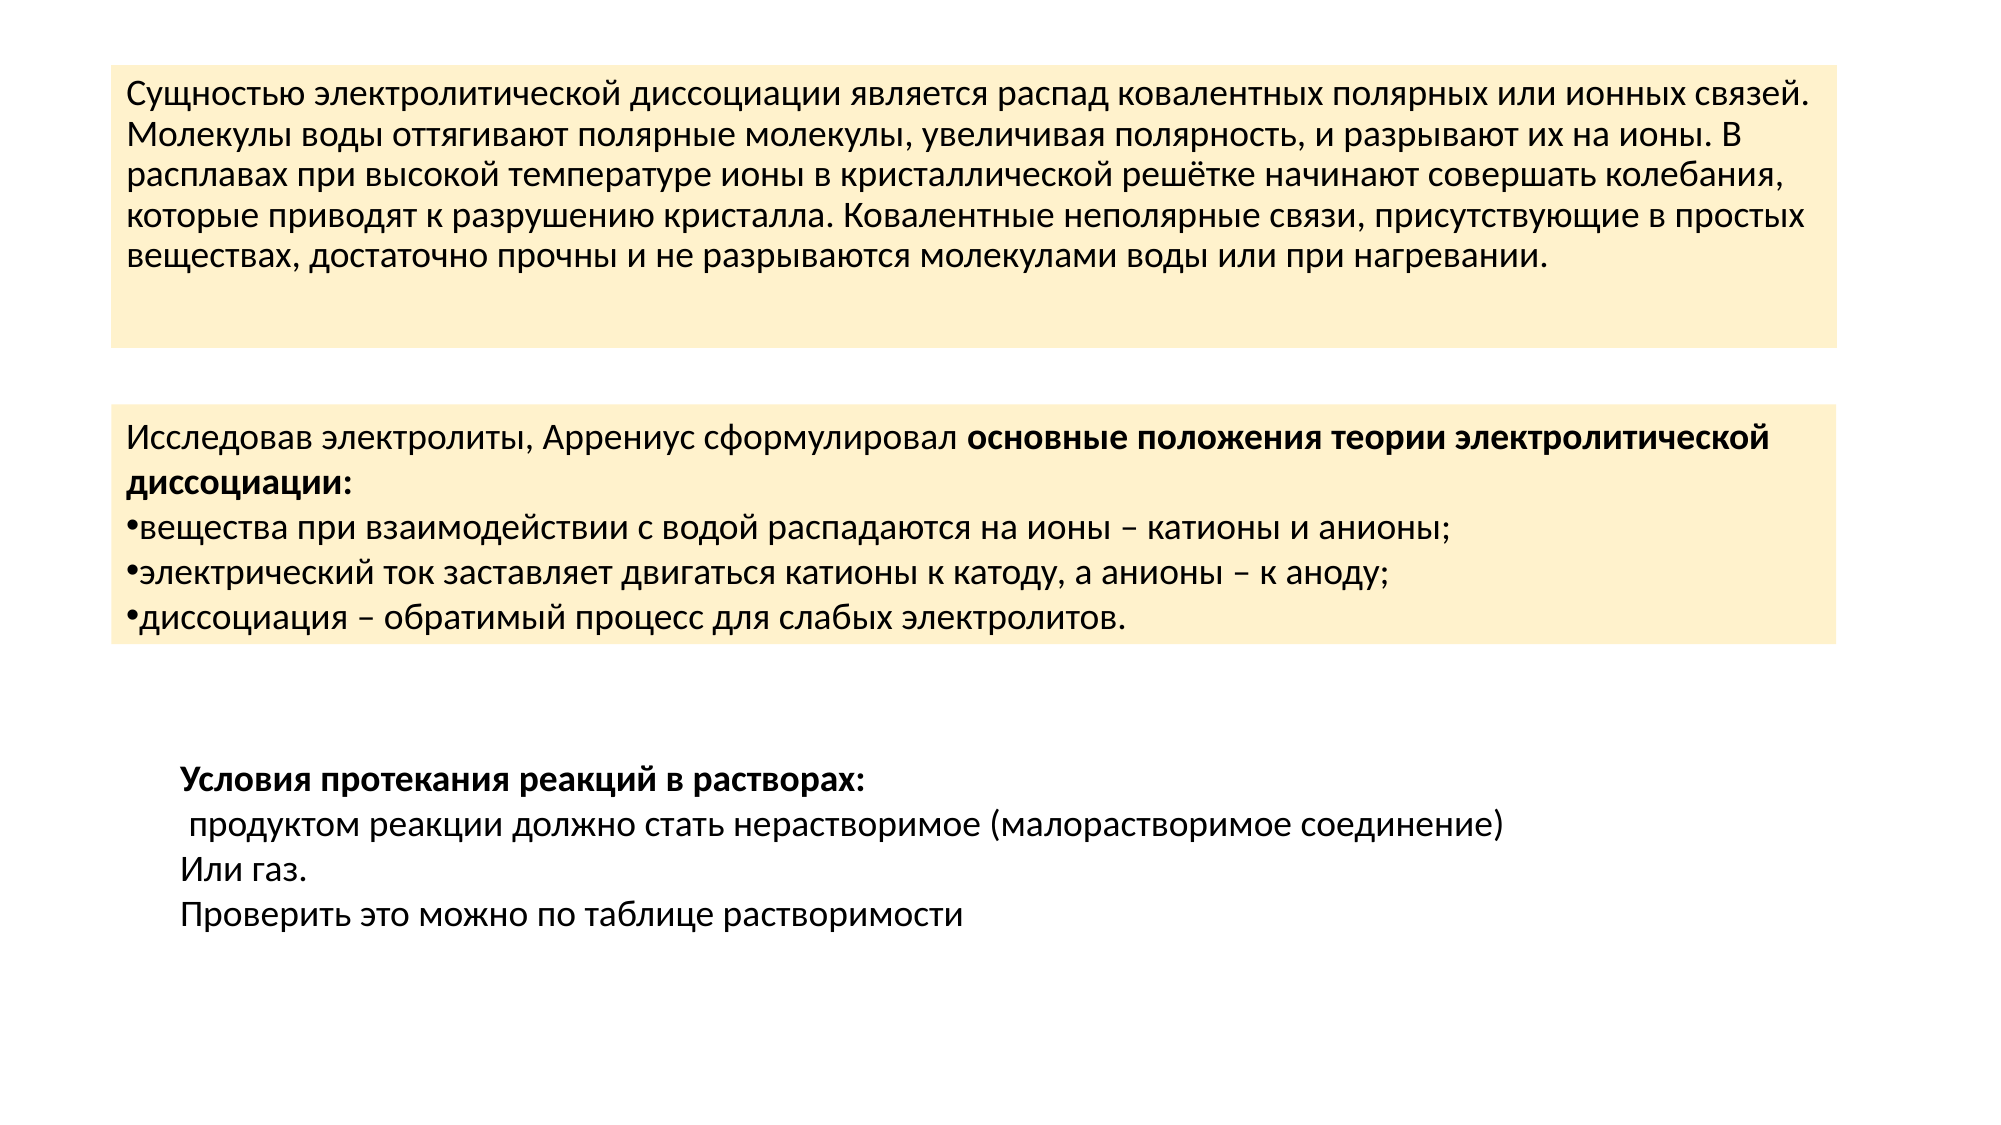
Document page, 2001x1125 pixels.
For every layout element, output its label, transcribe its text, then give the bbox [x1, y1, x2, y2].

text_box Условия протекания реакций в растворах: продуктом реакции должно стать нерастворимое (малорастворимое соединение) Или газ. Проверить это можно по таблице растворимости [165, 746, 1530, 942]
list Сущностью электролитической диссоциации является распад ковалентных полярных или ионных связей. Молекулы воды оттягивают полярные молекулы, увеличивая полярность, и разрывают их на ионы. В расплавах при высокой температуре ионы в кристаллической решётке начинают совершать колебания, которые приводят к разрушению кристалла. Ковалентные неполярные связи, присутствующие в простых веществах, достаточно прочны и не разрываются молекулами воды или при нагревании. [111, 65, 1837, 348]
text_box Исследовав электролиты, Аррениус сформулировал основные положения теории электролитической диссоциации: вещества при взаимодействии с водой распадаются на ионы – катионы и анионы; электрический ток заставляет двигаться катионы к катоду, а анионы – к аноду; диссоциация – обратимый процесс для слабых электролитов. [111, 404, 1837, 645]
